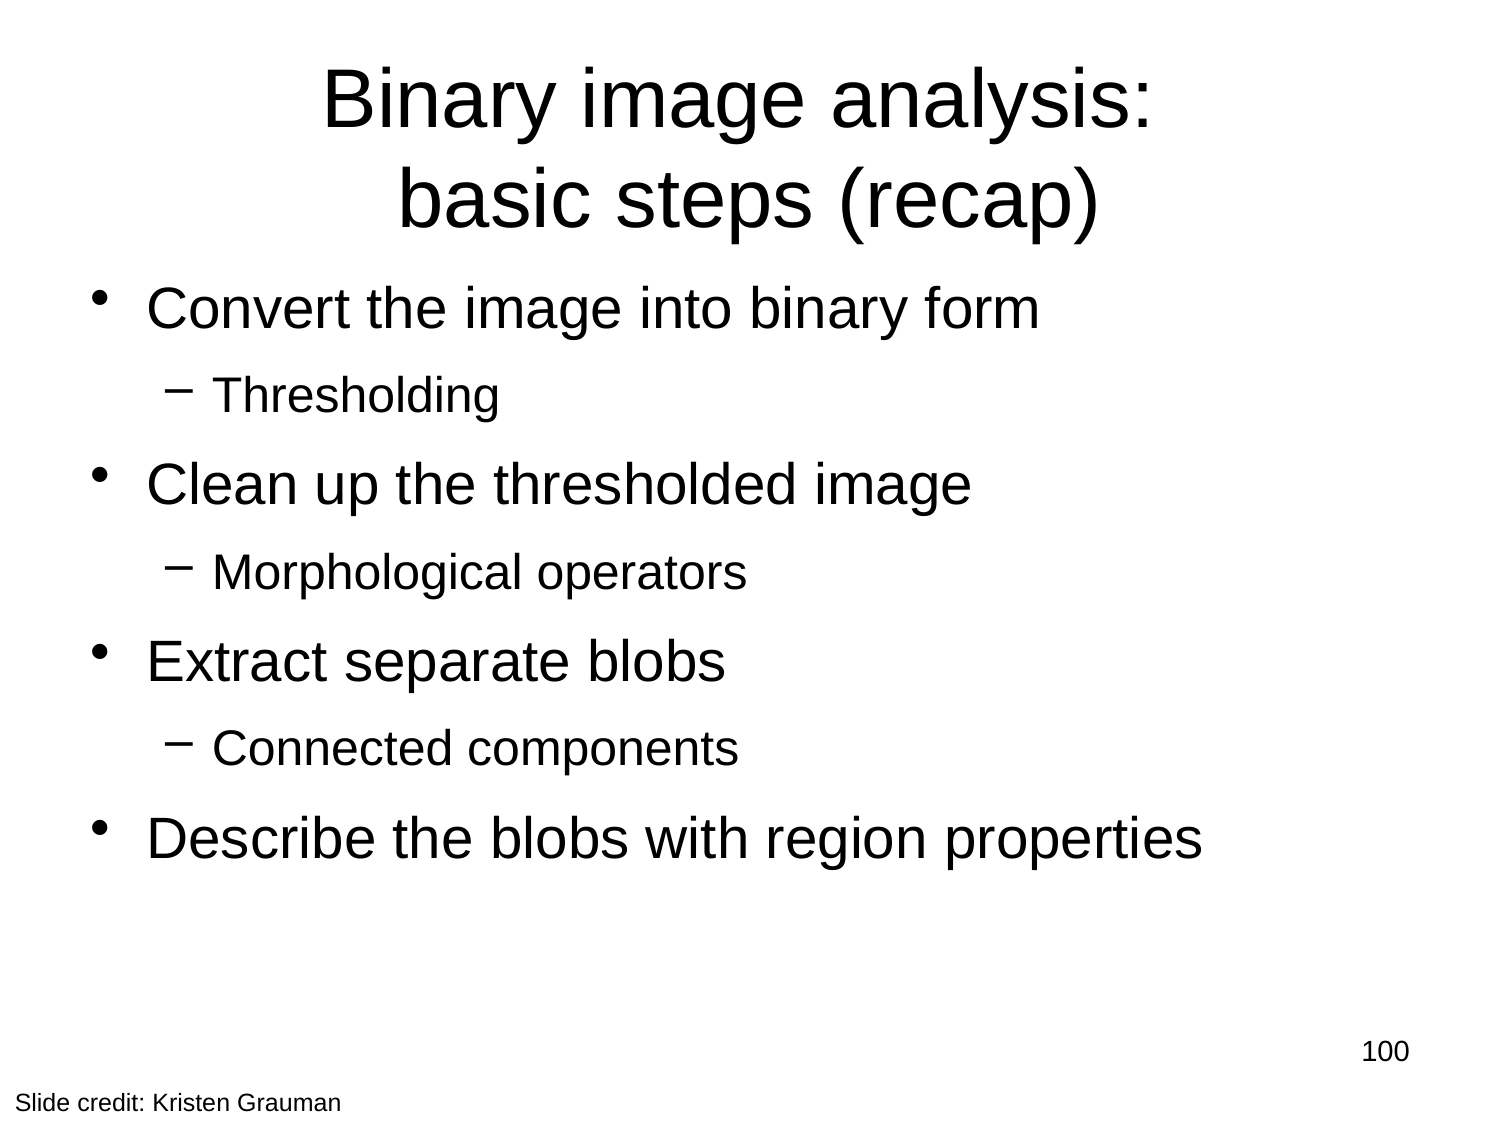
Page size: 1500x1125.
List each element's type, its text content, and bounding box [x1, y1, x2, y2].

title Binary image analysis: basic steps (recap) [74, 49, 1426, 238]
slide_number 100 [1074, 1024, 1426, 1103]
text_box Slide credit: Kristen Grauman [0, 1079, 688, 1125]
list Convert the image into binary form Thresholding Clean up the thresholded image Morphological operators Extract separate blobs Connected components Describe the blobs with region properties [74, 262, 1426, 1006]
